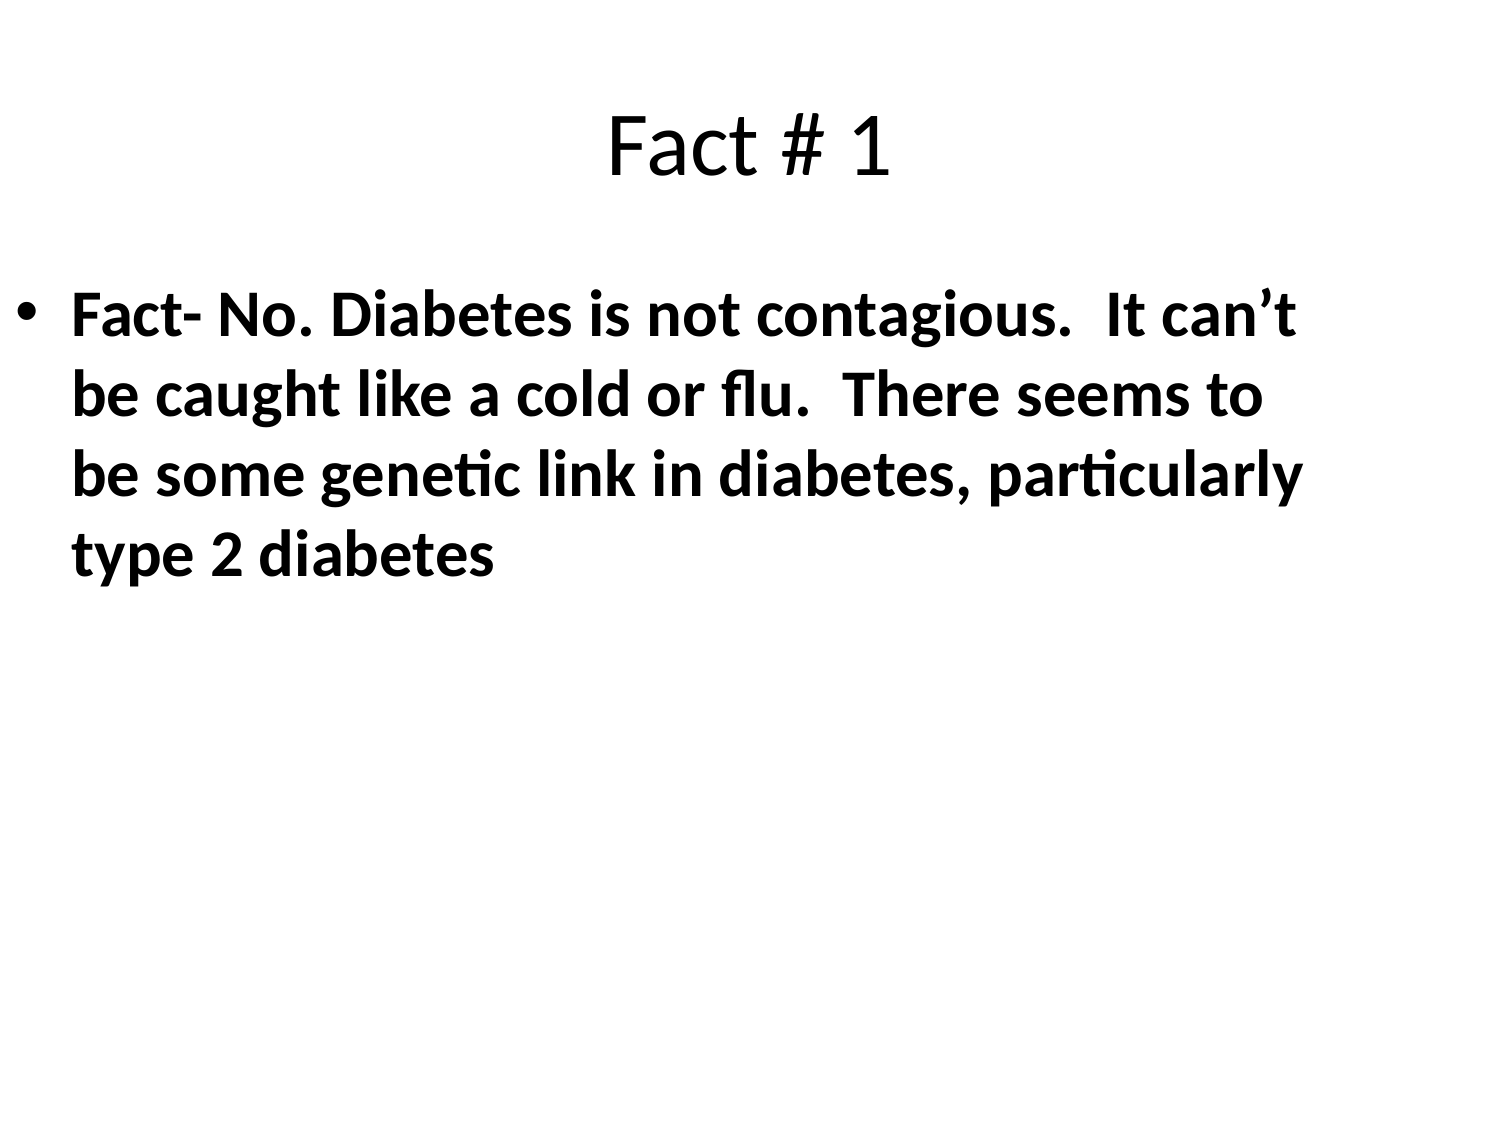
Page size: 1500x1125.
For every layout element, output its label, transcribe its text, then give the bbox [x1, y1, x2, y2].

title Fact # 1 [75, 45, 1425, 233]
list Fact- No. Diabetes is not contagious. It can’t be caught like a cold or flu. There seems to be some genetic link in diabetes, particularly type 2 diabetes [0, 262, 1350, 1005]
